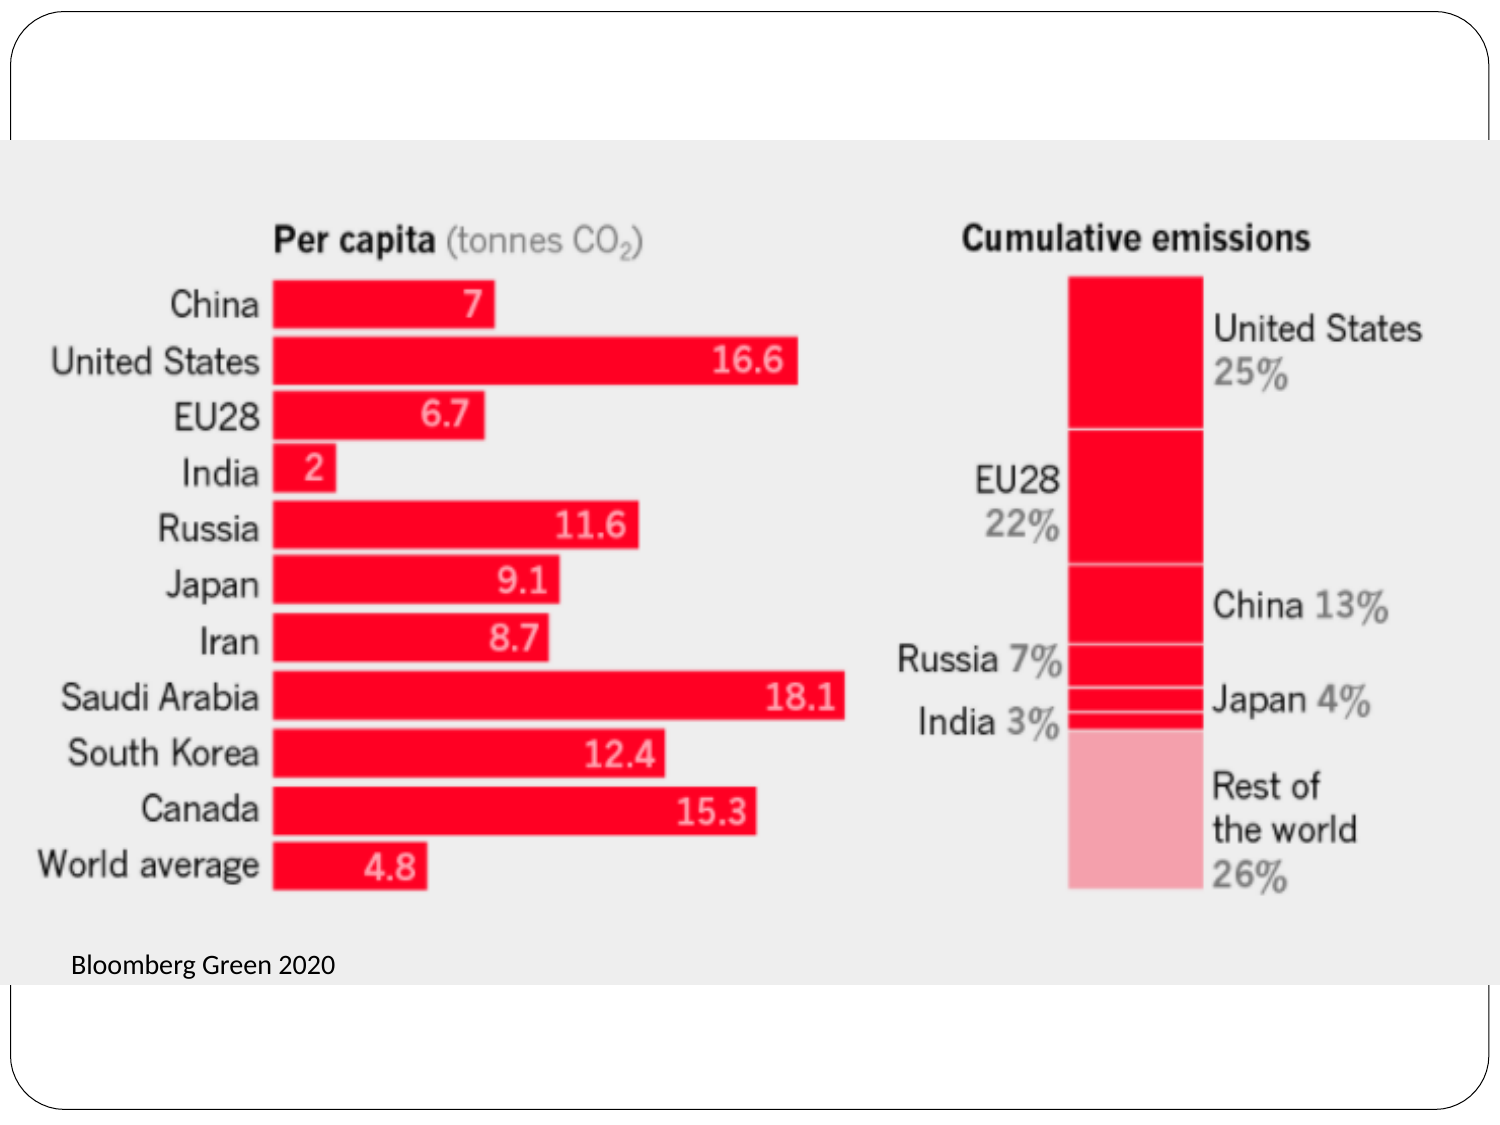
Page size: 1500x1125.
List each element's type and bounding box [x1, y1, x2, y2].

picture [0, 140, 1500, 985]
